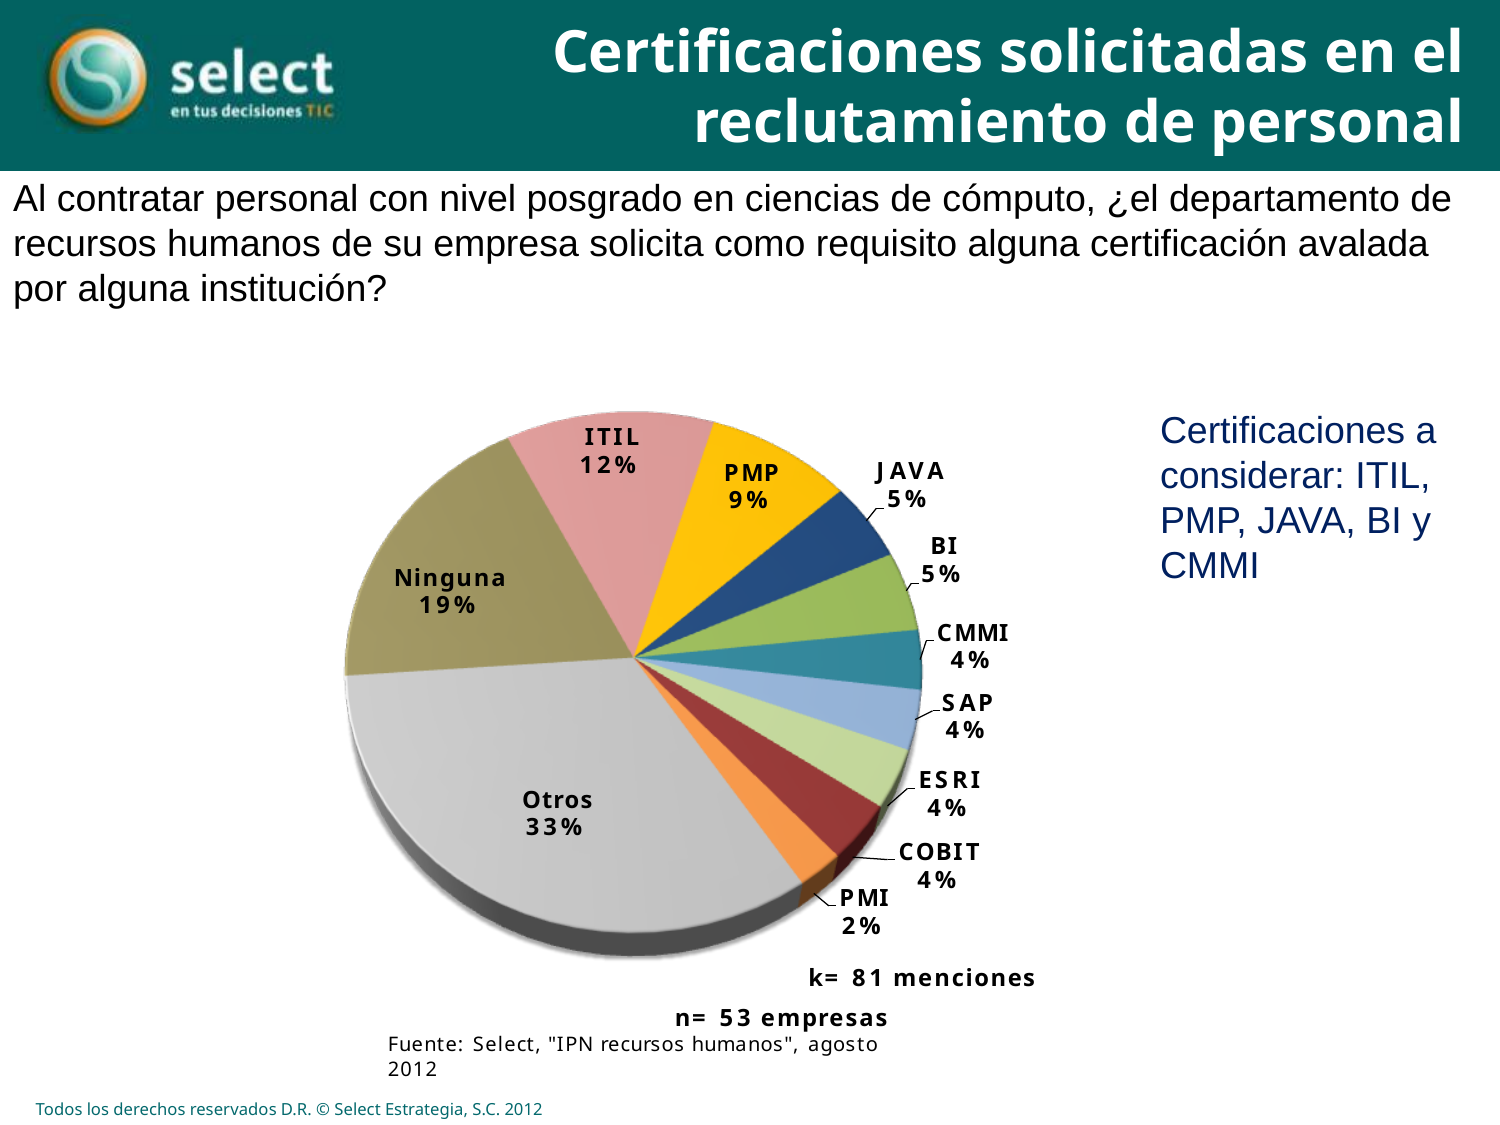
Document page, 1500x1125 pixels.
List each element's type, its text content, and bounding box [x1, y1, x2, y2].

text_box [41, 262, 1193, 1102]
text_box Certificaciones a considerar: ITIL, PMP, JAVA, BI y CMMI [1197, 398, 1475, 594]
picture [0, 0, 1500, 171]
text_box Al contratar personal con nivel posgrado en ciencias de cómputo, ¿el departamento de recursos humanos de su empresa solicita como requisito alguna certificación avalada por alguna institución? [0, 166, 1499, 317]
title Certificaciones solicitadas en el reclutamiento de personal [343, 15, 1480, 154]
